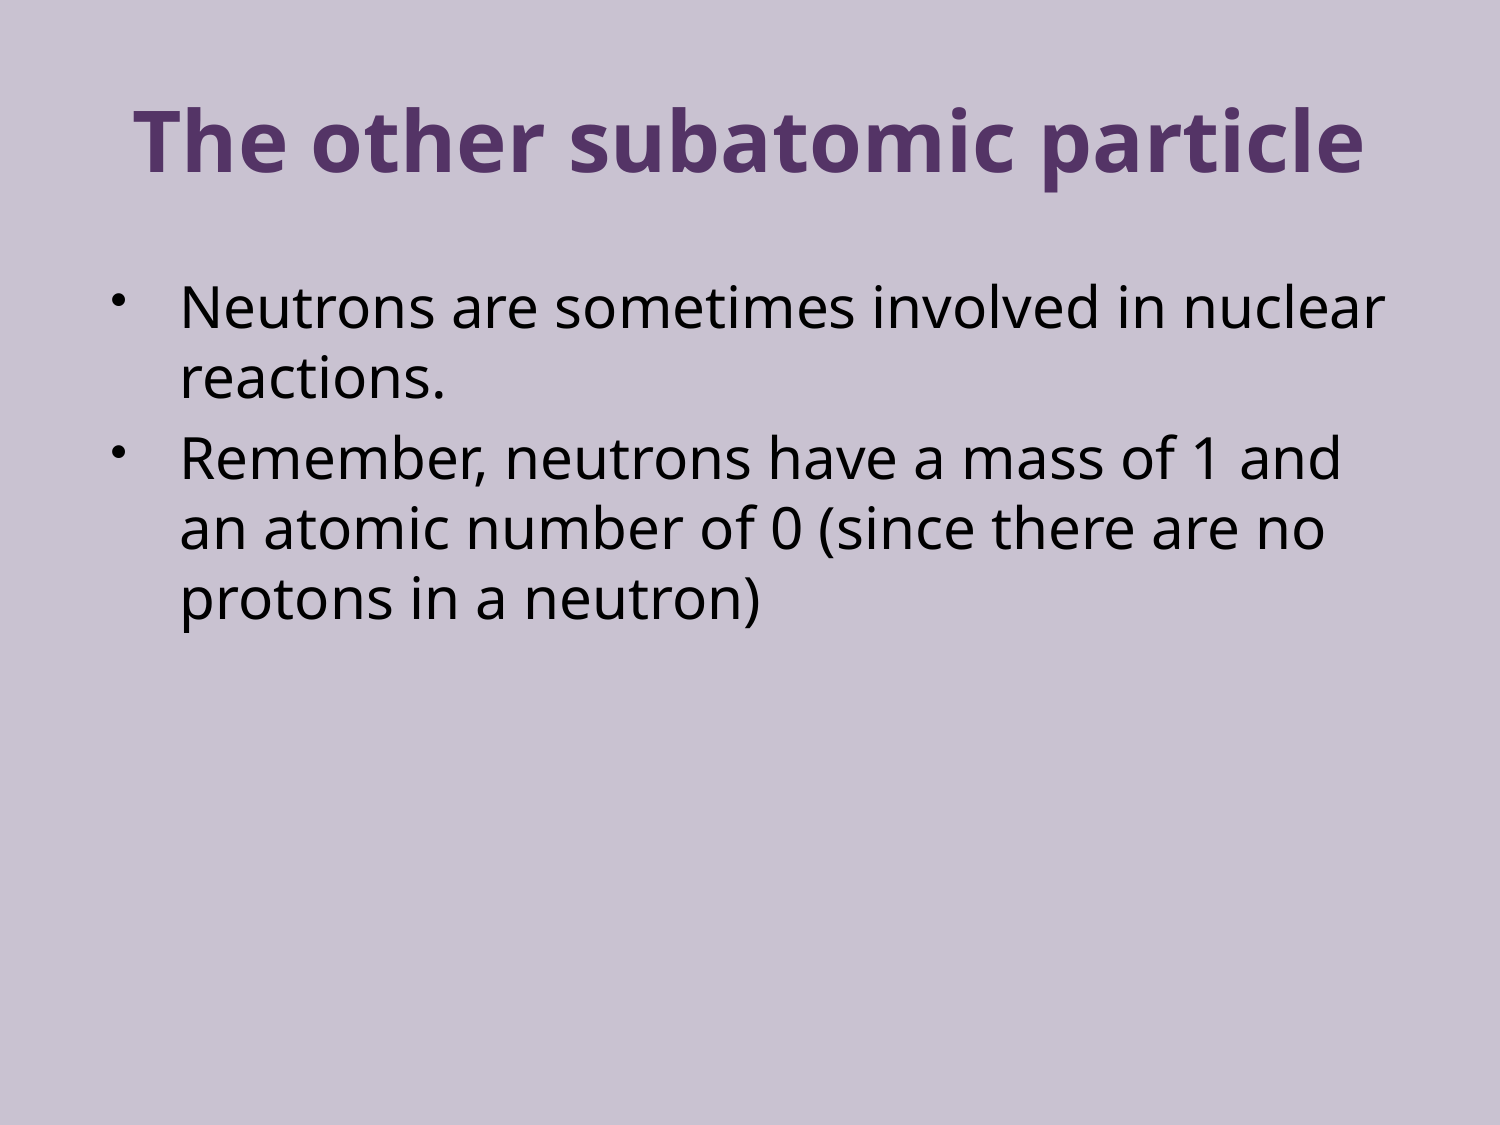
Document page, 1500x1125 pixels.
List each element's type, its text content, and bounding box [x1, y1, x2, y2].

list Neutrons are sometimes involved in nuclear reactions. Remember, neutrons have a mass of 1 and an atomic number of 0 (since there are no protons in a neutron) [75, 262, 1425, 1035]
title The other subatomic particle [75, 45, 1425, 233]
